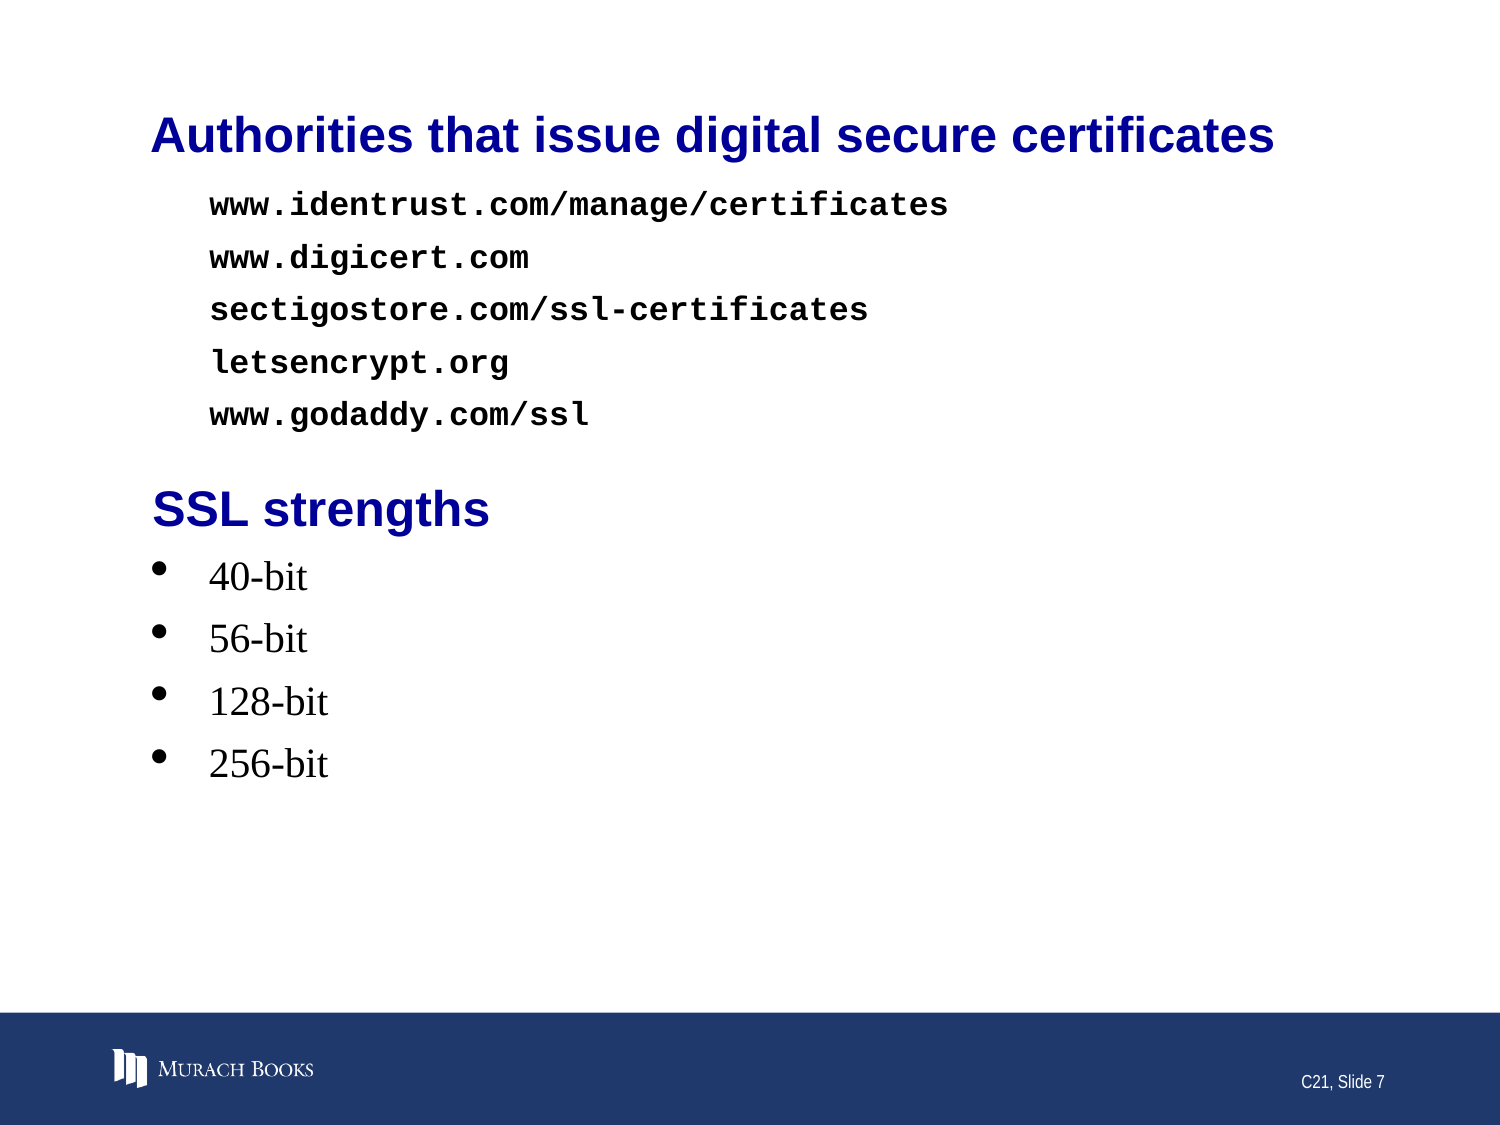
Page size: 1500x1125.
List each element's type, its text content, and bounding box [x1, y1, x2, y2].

title Authorities that issue digital secure certificates [150, 102, 1350, 164]
list www.identrust.com/manage/certificates www.digicert.com sectigostore.com/ssl-certificates letsencrypt.org www.godaddy.com/ssl SSL strengths 40-bit 56-bit 128-bit 256-bit [137, 174, 1350, 975]
slide_number C21, Slide 7 [1087, 1025, 1400, 1100]
footer [12, 1025, 463, 1100]
